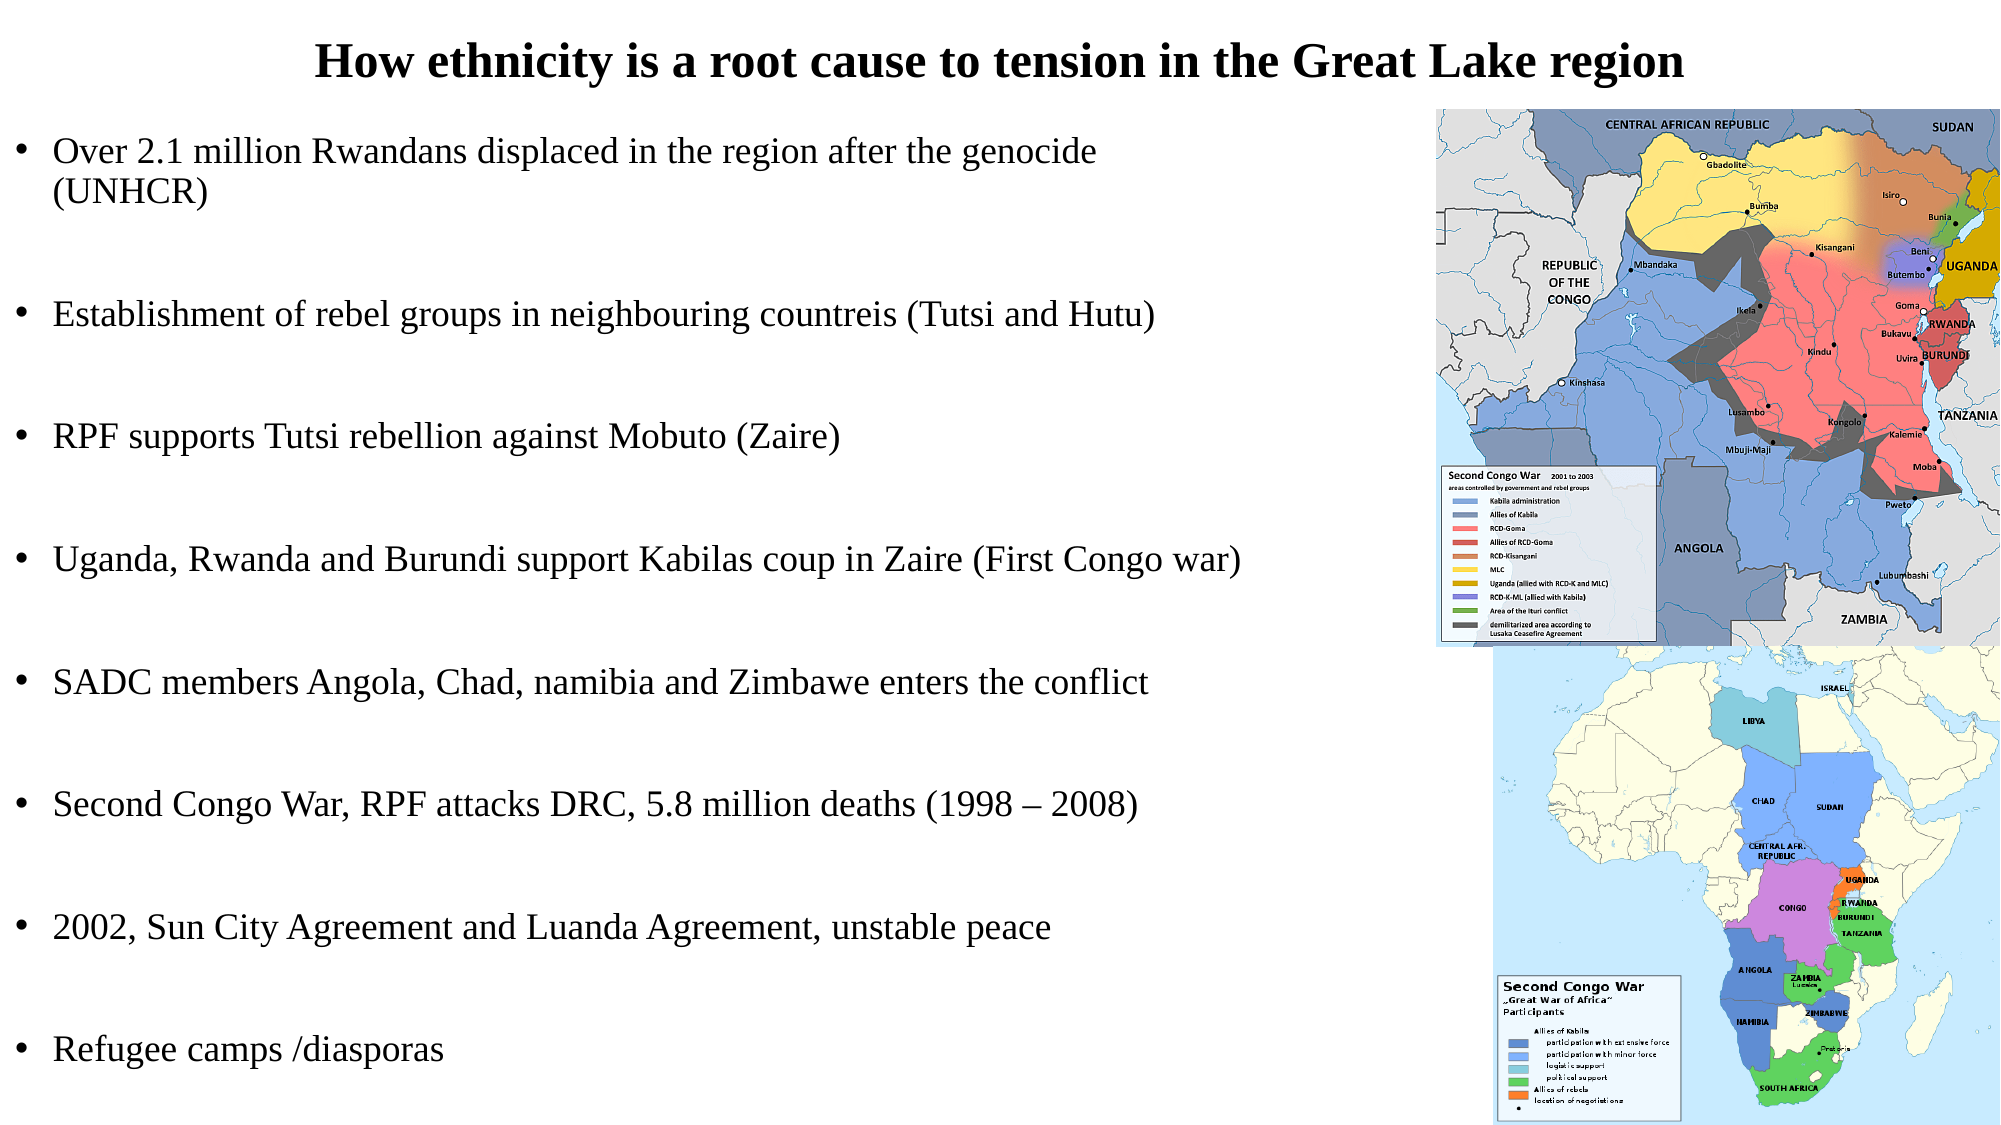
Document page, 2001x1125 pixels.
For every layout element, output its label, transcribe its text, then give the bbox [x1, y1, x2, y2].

picture [1436, 109, 2000, 1125]
title How ethnicity is a root cause to tension in the Great Lake region [137, 0, 1863, 124]
list Over 2.1 million Rwandans displaced in the region after the genocide (UNHCR) Establishment of rebel groups in neighbouring countreis (Tutsi and Hutu) RPF supports Tutsi rebellion against Mobuto (Zaire) Uganda, Rwanda and Burundi support Kabilas coup in Zaire (First Congo war) SADC members Angola, Chad, namibia and Zimbawe enters the conflict Second Congo War, RPF attacks DRC, 5.8 million deaths (1998 – 2008) 2002, Sun City Agreement and Luanda Agreement, unstable peace Refugee camps /diasporas [0, 123, 1259, 1125]
